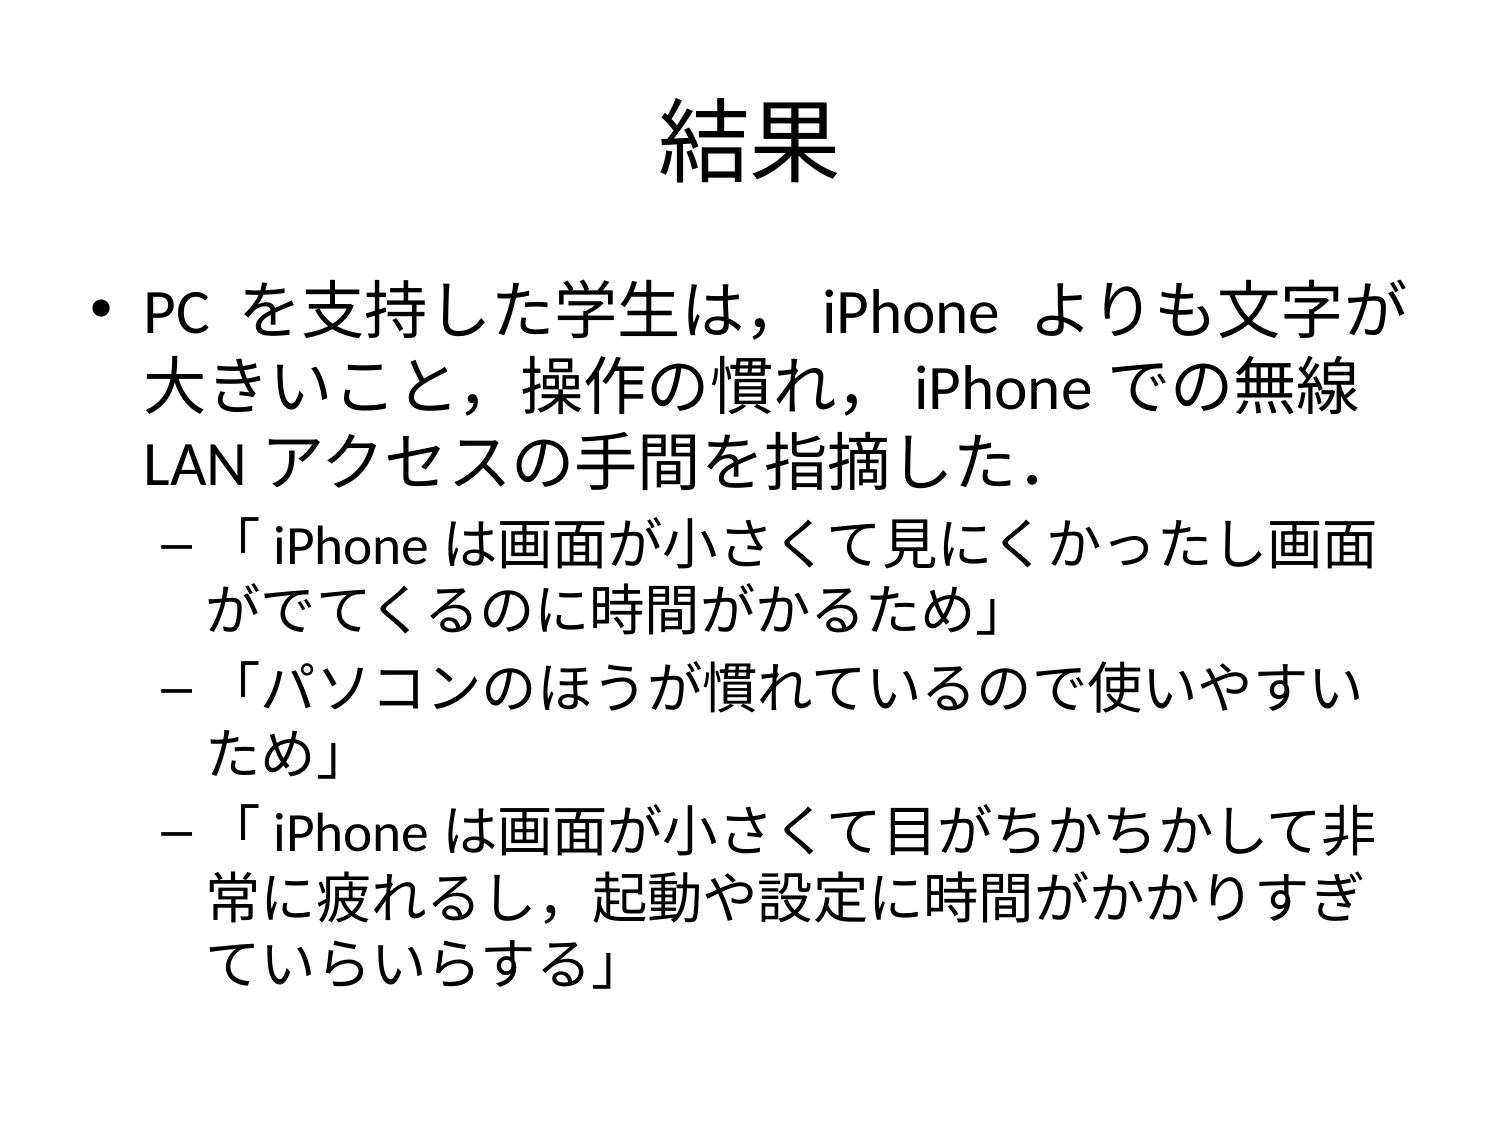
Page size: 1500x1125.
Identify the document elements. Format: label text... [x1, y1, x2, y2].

title 結果 [75, 45, 1425, 233]
list PC を支持した学生は，iPhone よりも文字が大きいこと，操作の慣れ，iPhoneでの無線LANアクセスの手間を指摘した． 「iPhoneは画面が小さくて見にくかったし画面がでてくるのに時間がかるため」 「パソコンのほうが慣れているので使いやすいため」 「iPhoneは画面が小さくて目がちかちかして非常に疲れるし，起動や設定に時間がかかりすぎていらいらする」 [75, 262, 1425, 1005]
